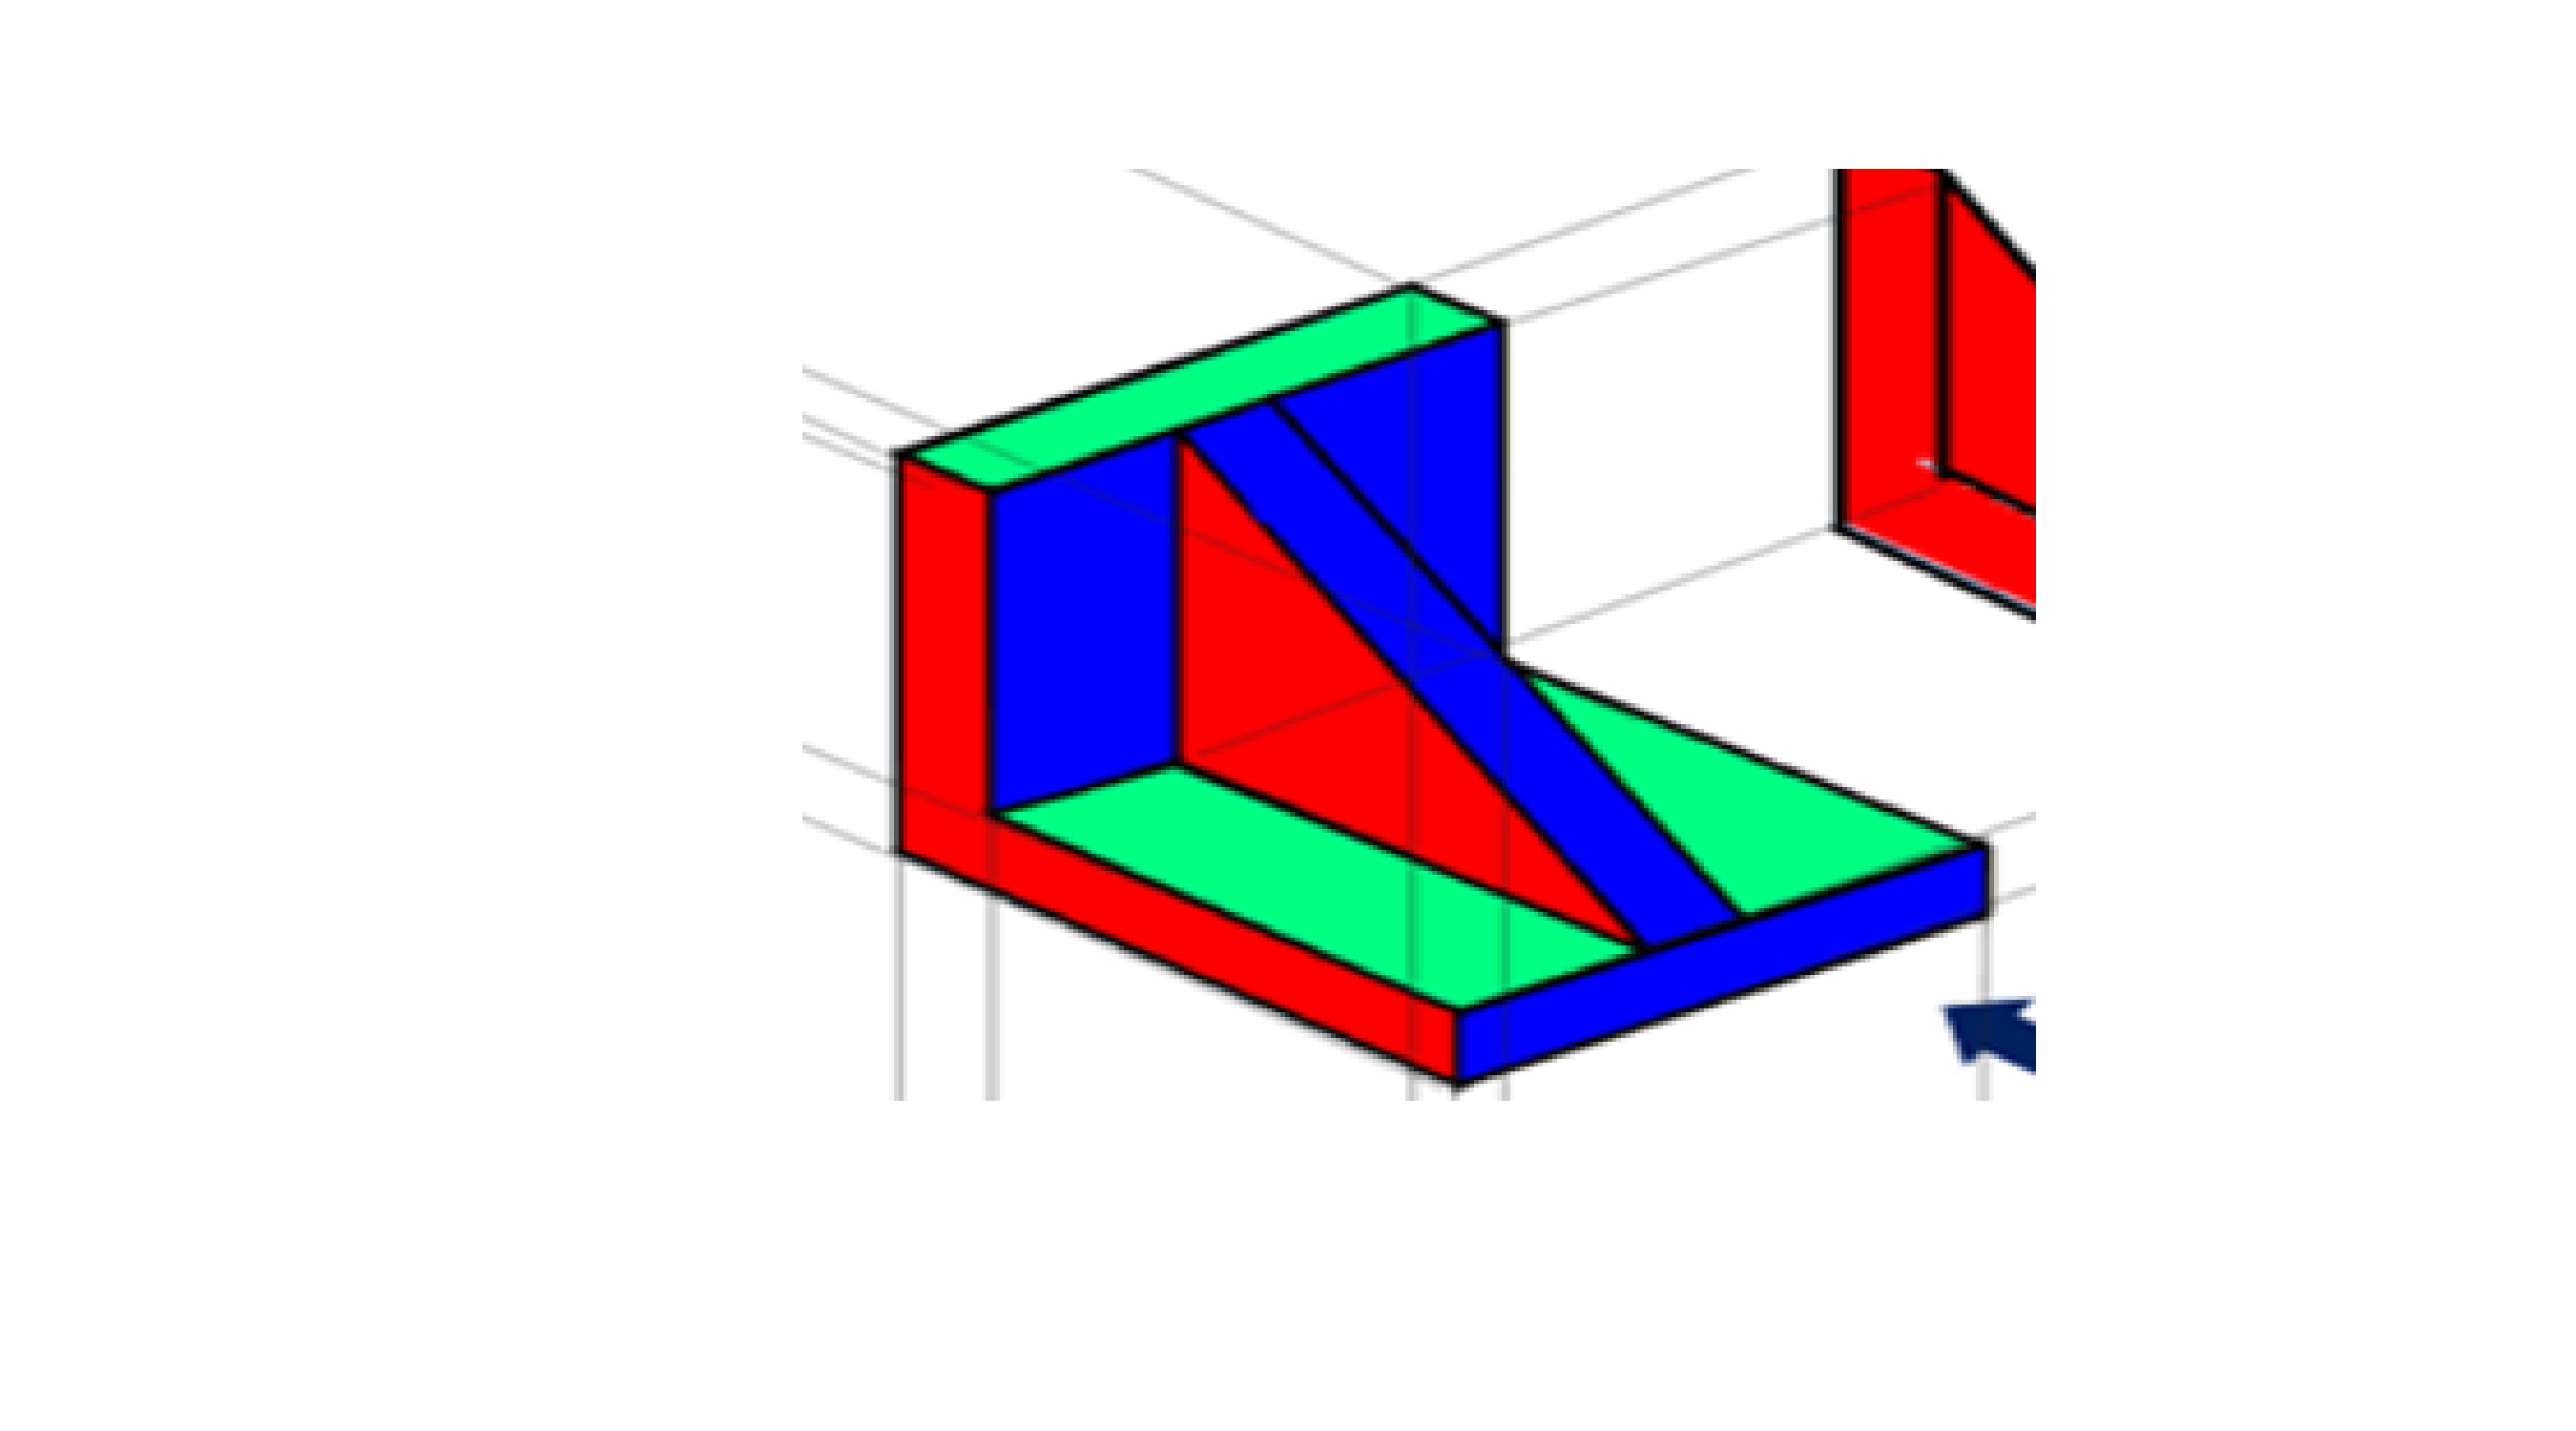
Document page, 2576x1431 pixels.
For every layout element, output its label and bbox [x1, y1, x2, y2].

list [802, 169, 2036, 1102]
